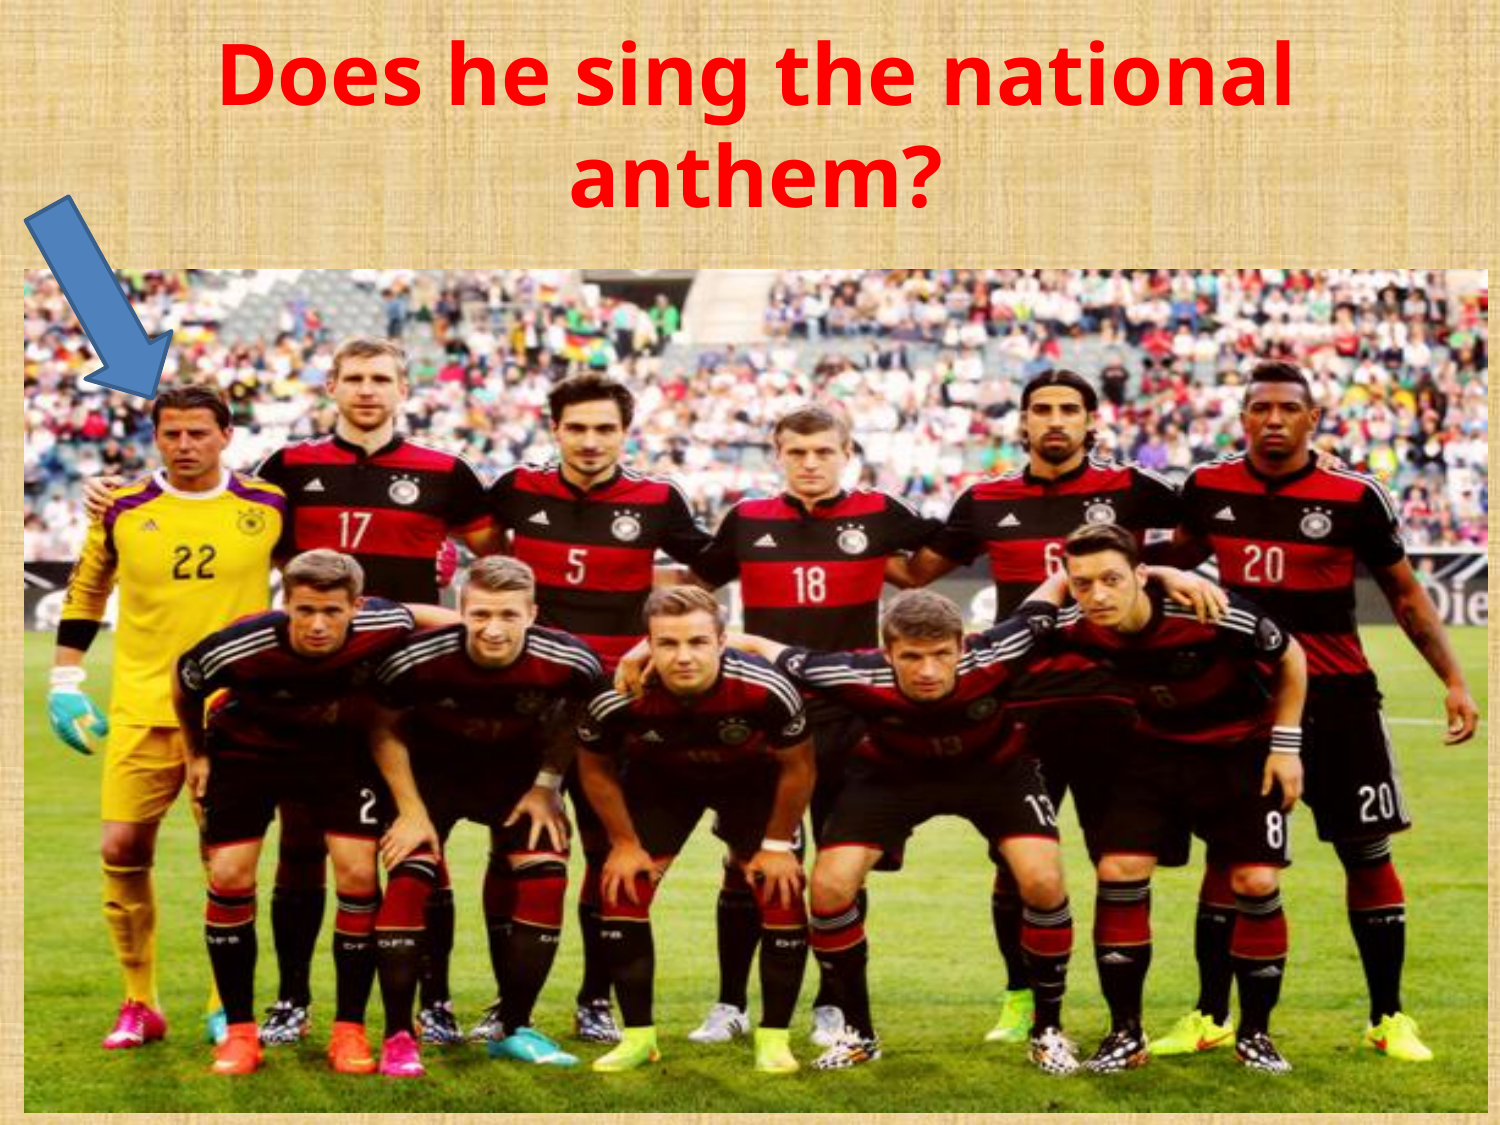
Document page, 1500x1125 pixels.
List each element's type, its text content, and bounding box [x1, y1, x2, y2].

picture [0, 0, 1500, 1125]
text_box [23, 194, 111, 268]
title Does he sing the national anthem? [12, 12, 1500, 233]
